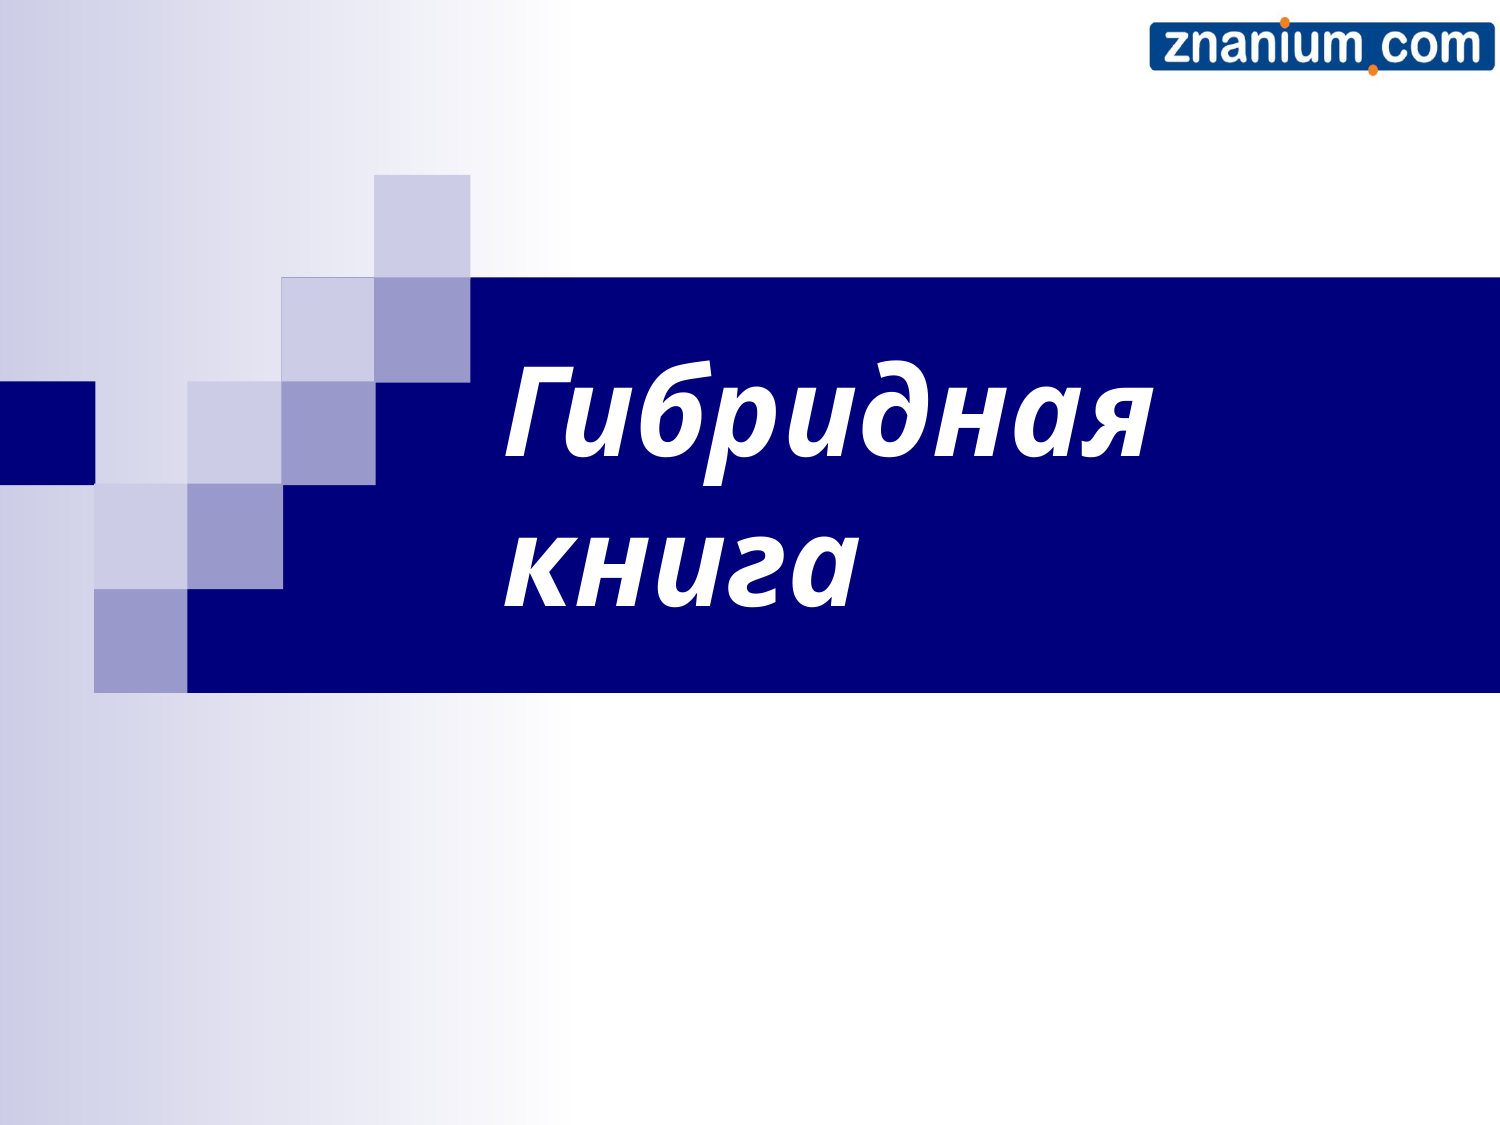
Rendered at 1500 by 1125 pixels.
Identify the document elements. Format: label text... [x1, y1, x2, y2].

title Гибридная книга [487, 299, 1476, 663]
picture [1148, 0, 1500, 91]
